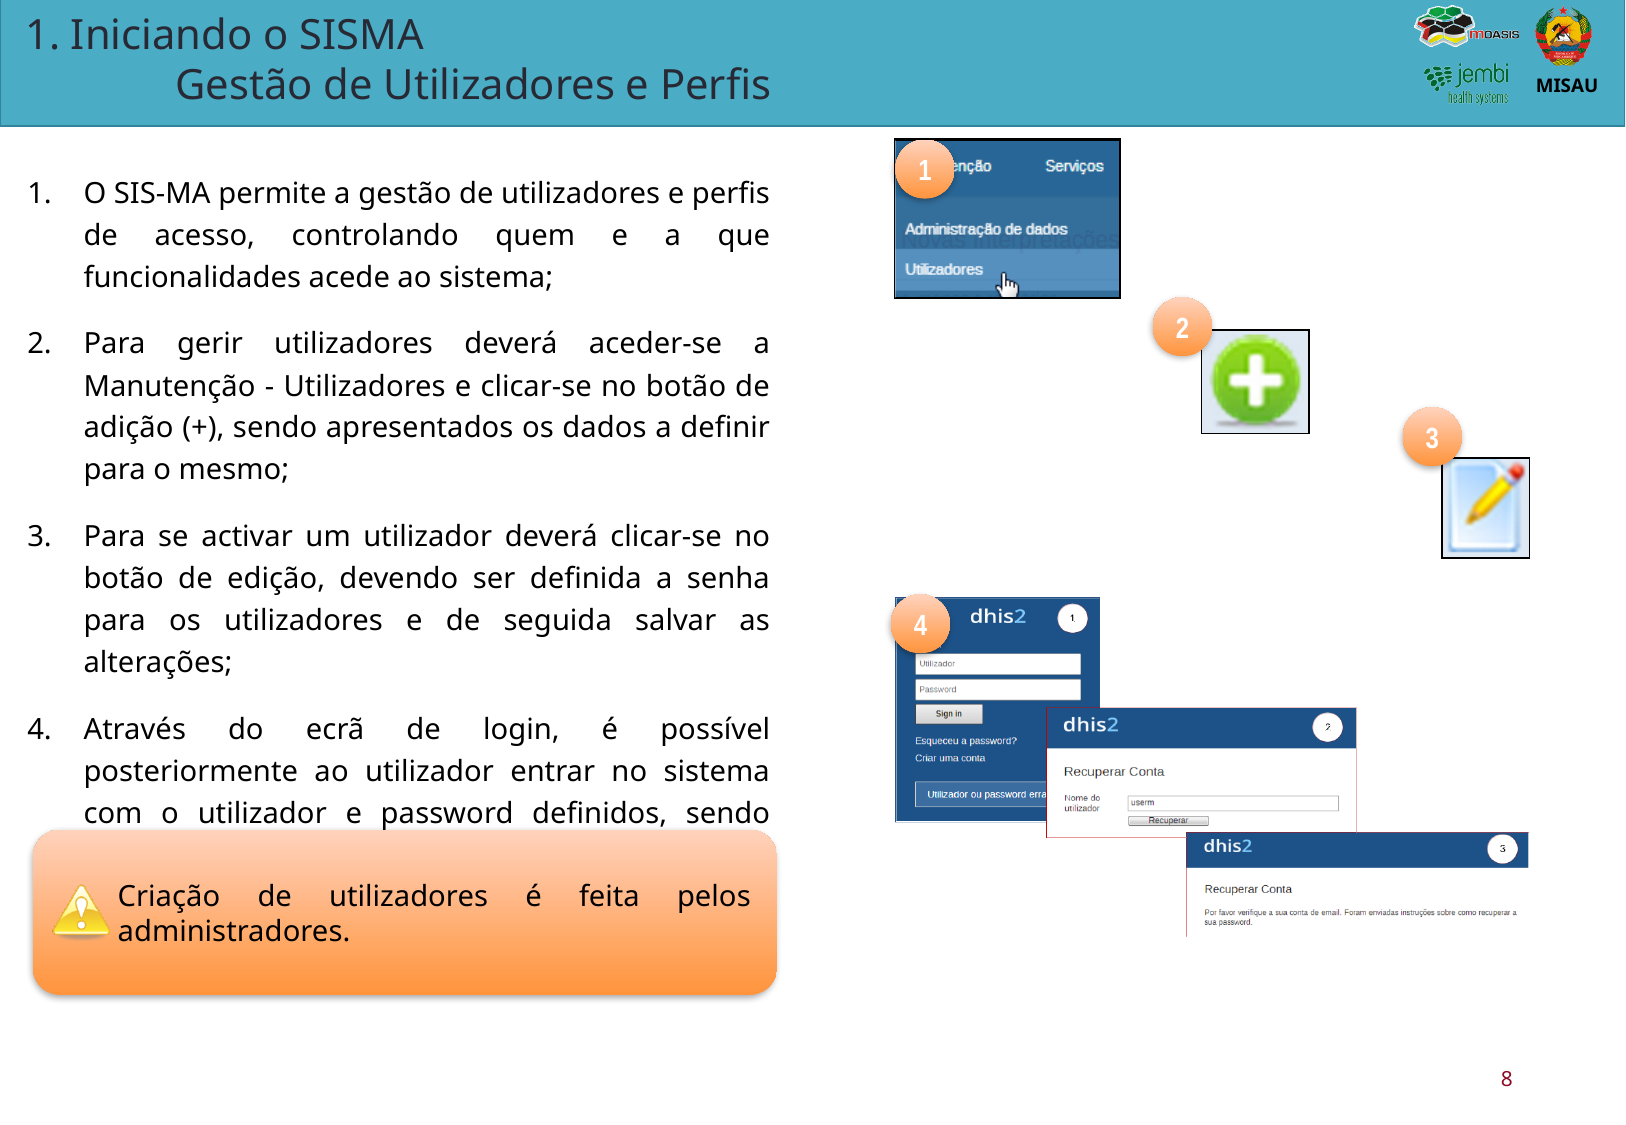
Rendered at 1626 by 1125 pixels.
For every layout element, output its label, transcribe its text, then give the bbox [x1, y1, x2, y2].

picture [1414, 5, 1519, 47]
picture [895, 597, 1529, 938]
picture [1424, 63, 1508, 105]
picture [1442, 458, 1529, 558]
picture [1535, 5, 1592, 66]
text_box 3 [1402, 407, 1462, 467]
title 1. Iniciando o SISMA Gestão de Utilizadores e Perfis [21, 0, 1262, 117]
list O SIS-MA permite a gestão de utilizadores e perfis de acesso, controlando quem e a que funcionalidades acede ao sistema; Para gerir utilizadores deverá aceder-se a Manutenção - Utilizadores e clicar-se no botão de adição (+), sendo apresentados os dados a definir para o mesmo; Para se activar um utilizador deverá clicar-se no botão de edição, devendo ser definida a senha para os utilizadores e de seguida salvar as alterações; Através do ecrã de login, é possível posteriormente ao utilizador entrar no sistema com o utilizador e password definidos, sendo também possível recuperar password no caso de esquecimento. [21, 160, 777, 1035]
text_box 2 [1152, 297, 1212, 357]
text_box Criação de utilizadores é feita pelos administradores. [32, 829, 778, 995]
picture [1202, 330, 1309, 433]
picture [49, 878, 113, 941]
picture [895, 139, 1120, 298]
